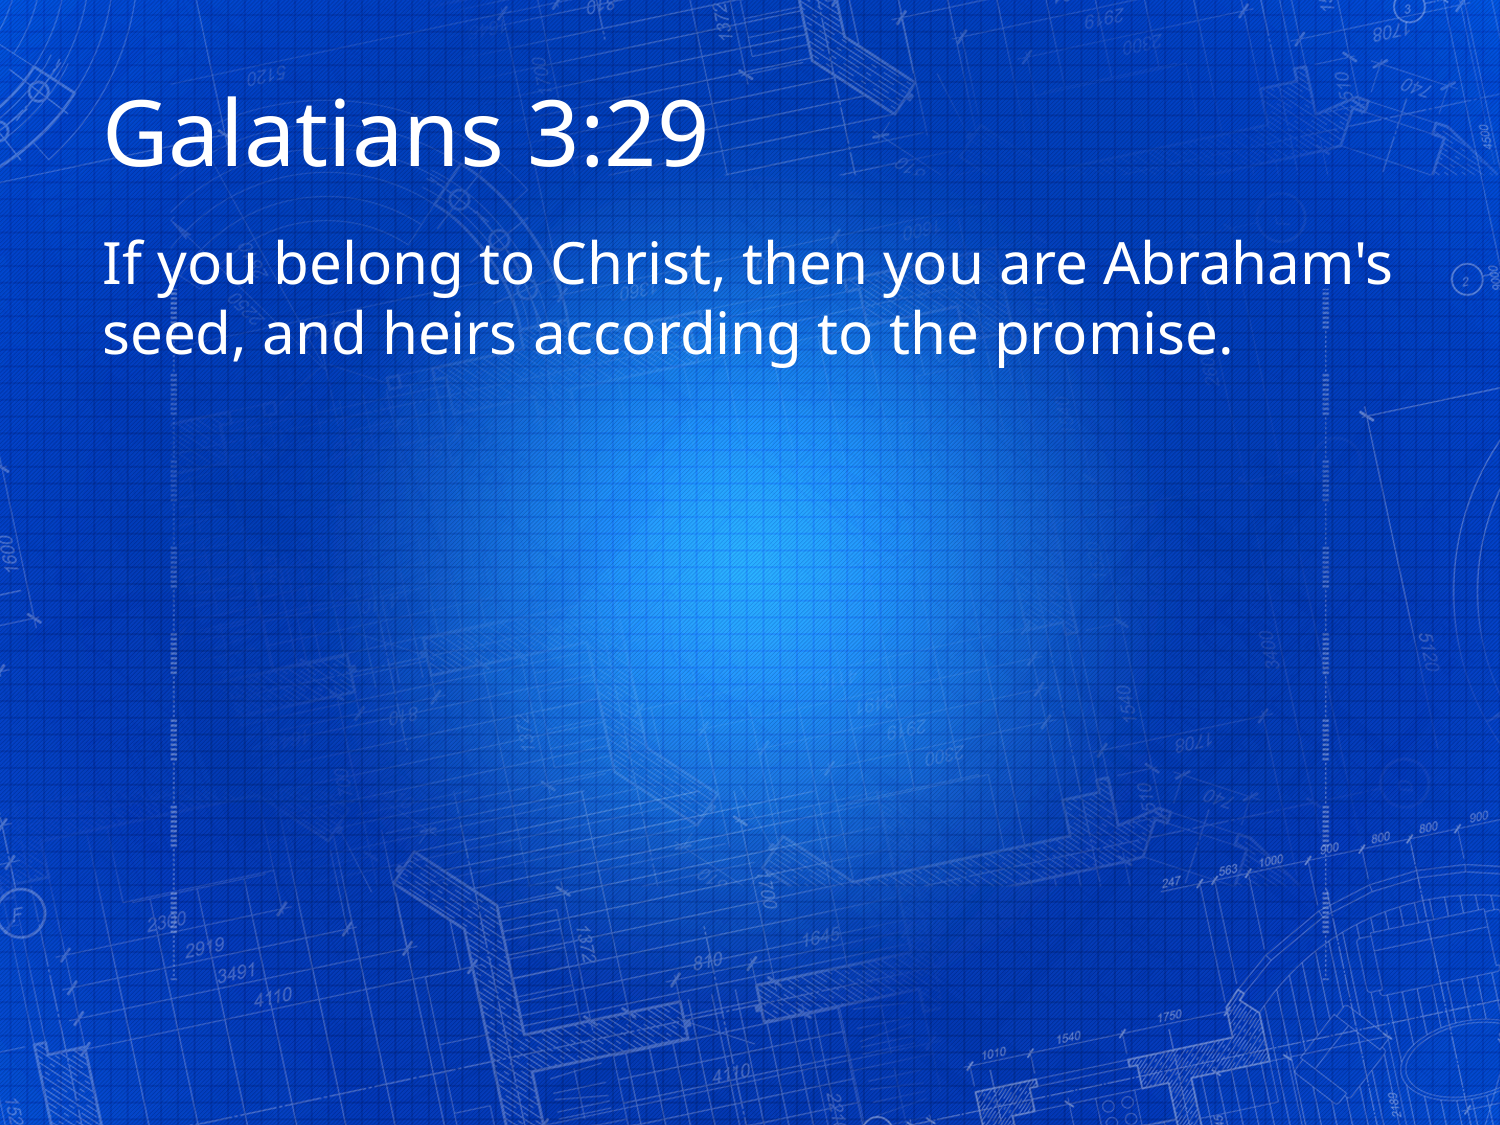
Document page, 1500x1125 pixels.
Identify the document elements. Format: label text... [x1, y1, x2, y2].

text_box Galatians 3:29 [87, 67, 1371, 192]
picture [0, 0, 1500, 1125]
text_box If you belong to Christ, then you are Abraham's seed, and heirs according to the promise. [87, 219, 1418, 374]
